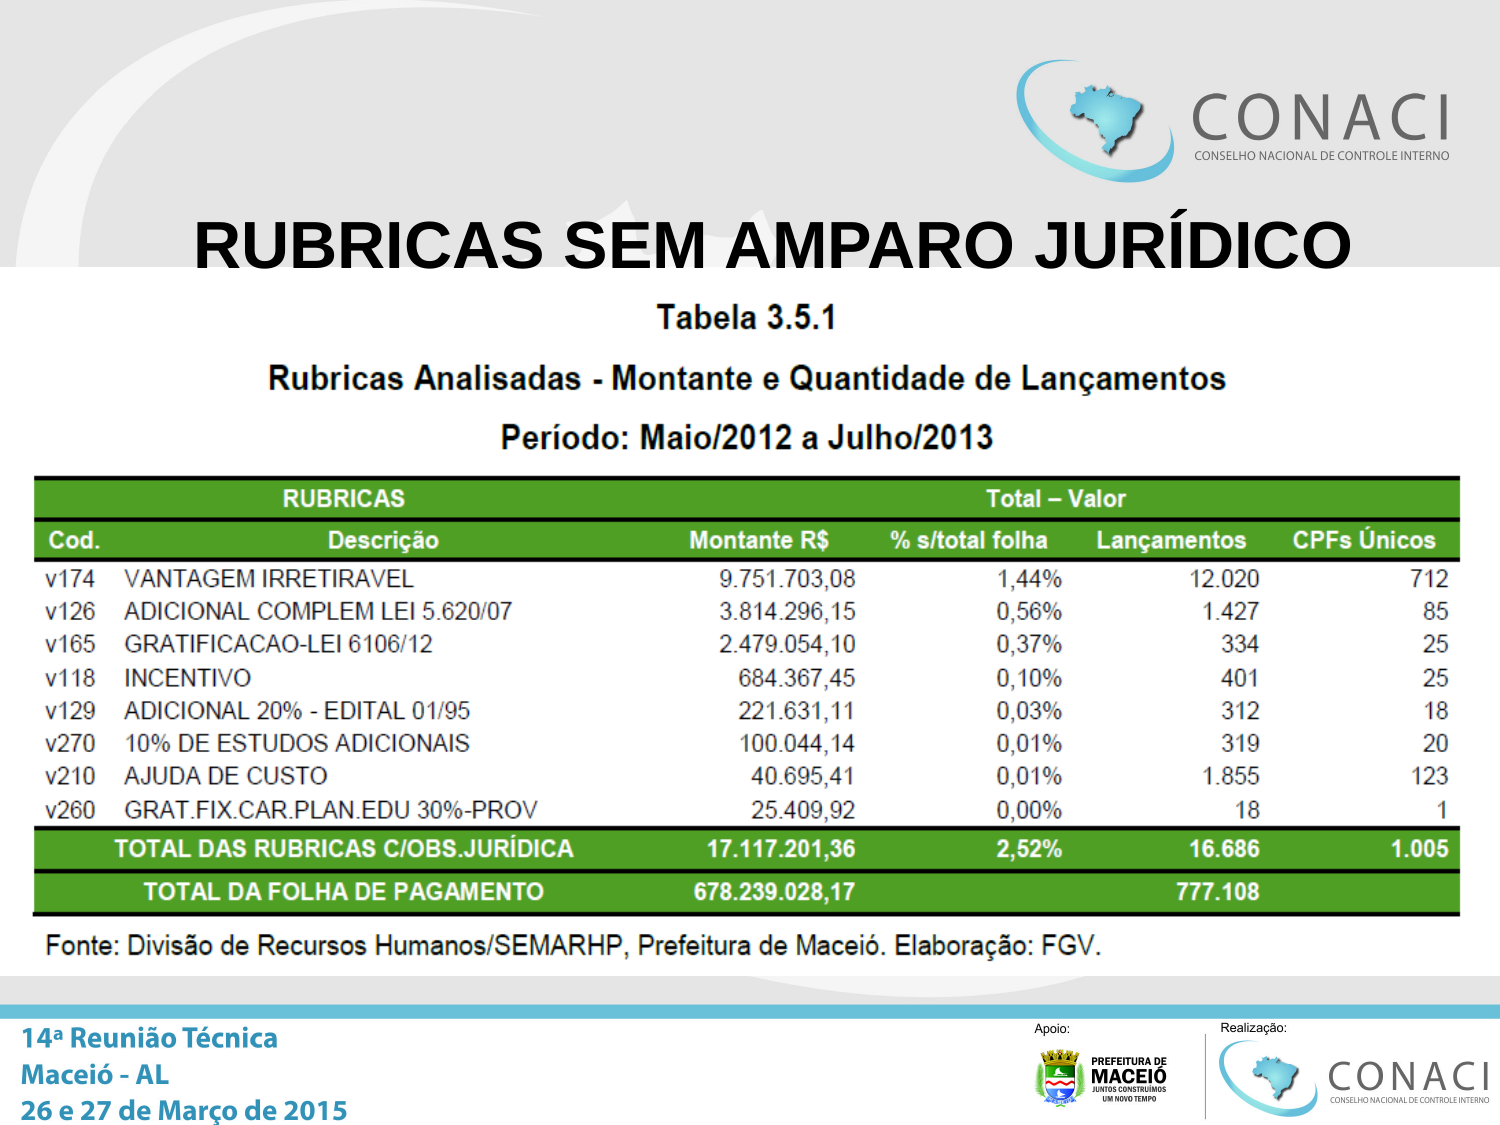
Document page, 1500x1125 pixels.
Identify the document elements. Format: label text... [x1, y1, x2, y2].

picture [0, 0, 1500, 1125]
text_box RUBRICAS SEM AMPARO JURÍDICO [112, 194, 1435, 265]
